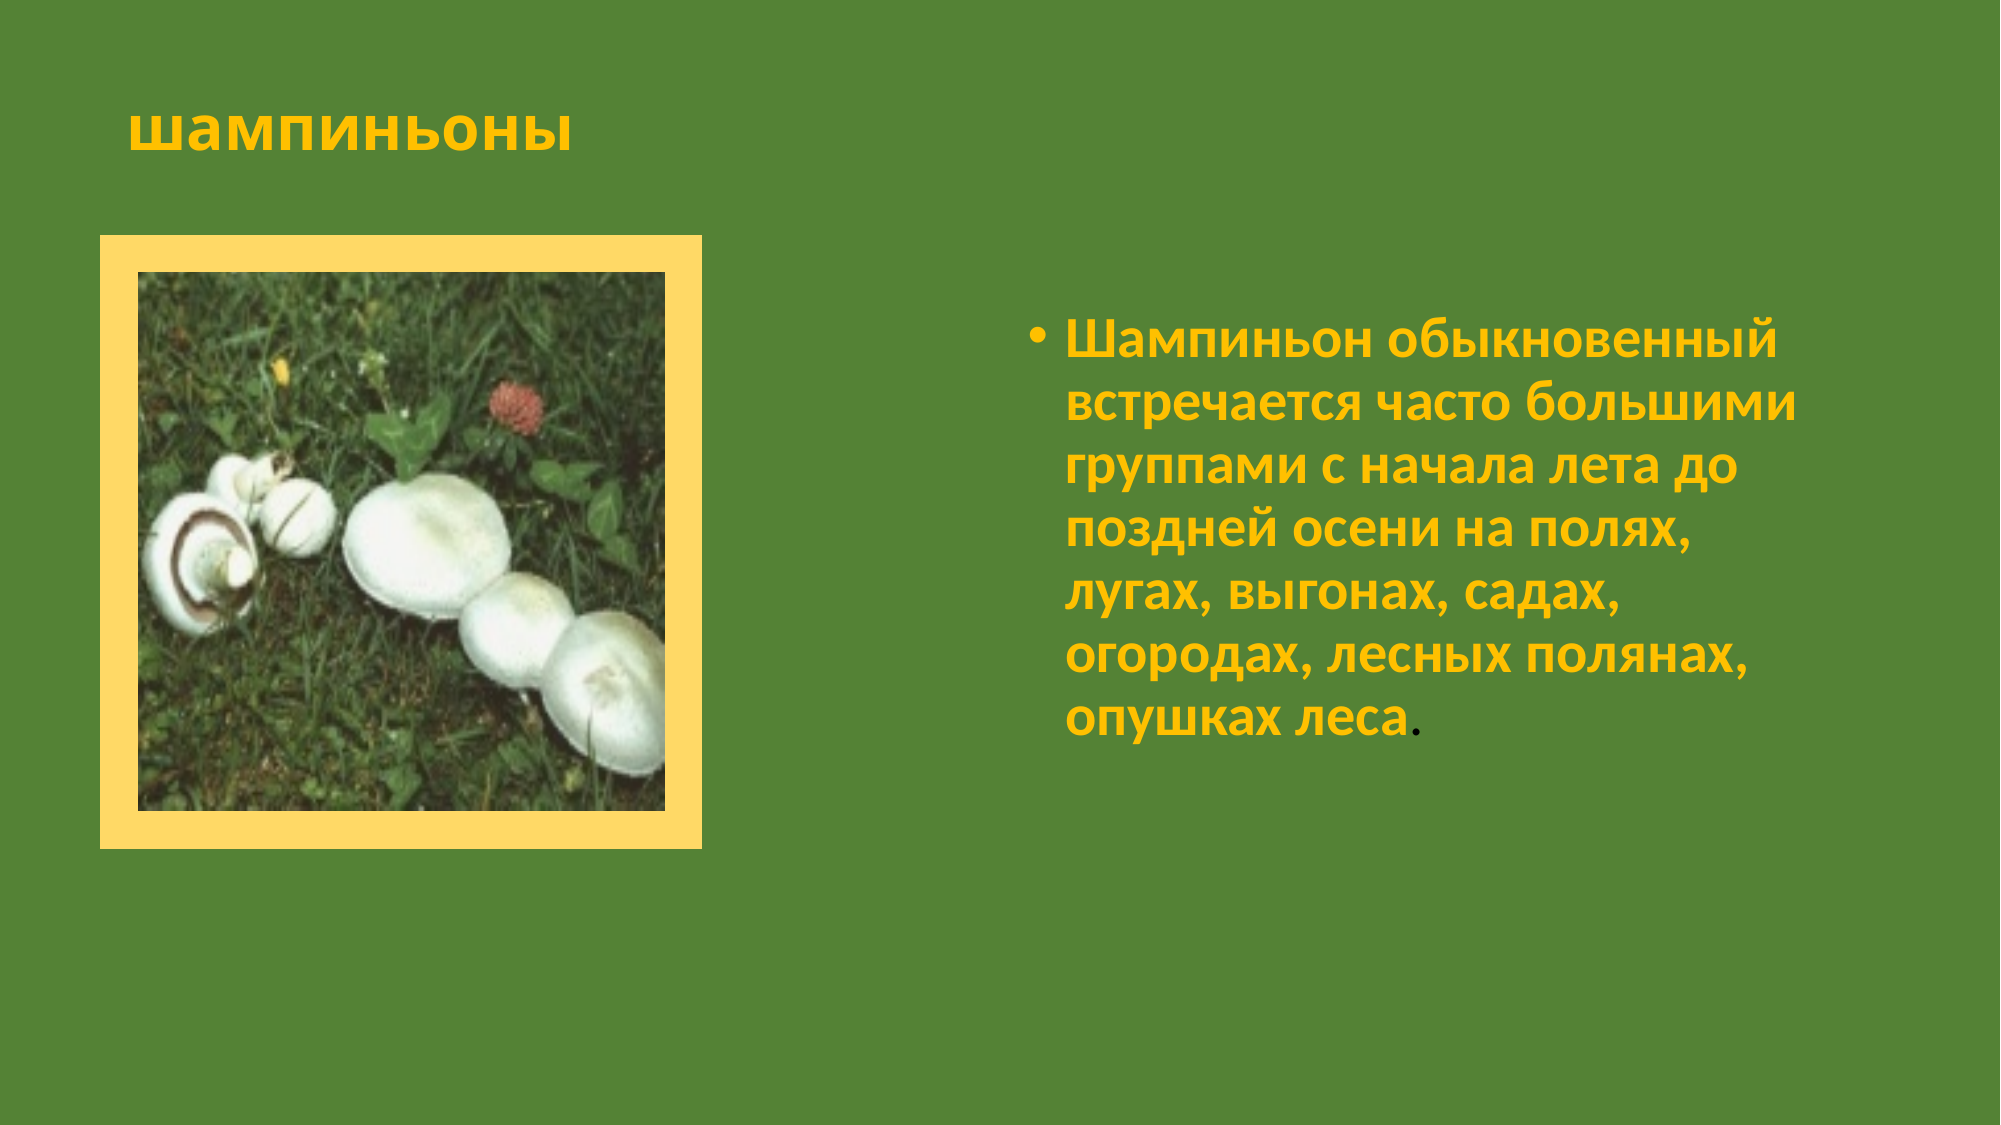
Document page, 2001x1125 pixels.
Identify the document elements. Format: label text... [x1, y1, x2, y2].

title шампиньоны [111, 88, 691, 172]
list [137, 271, 665, 811]
list Шампиньон обыкновенный встречается часто большими группами с начала лета до поздней осени на полях, лугах, выгонах, садах, огородах, лесных полянах, опушках леса. [1012, 299, 1863, 1014]
